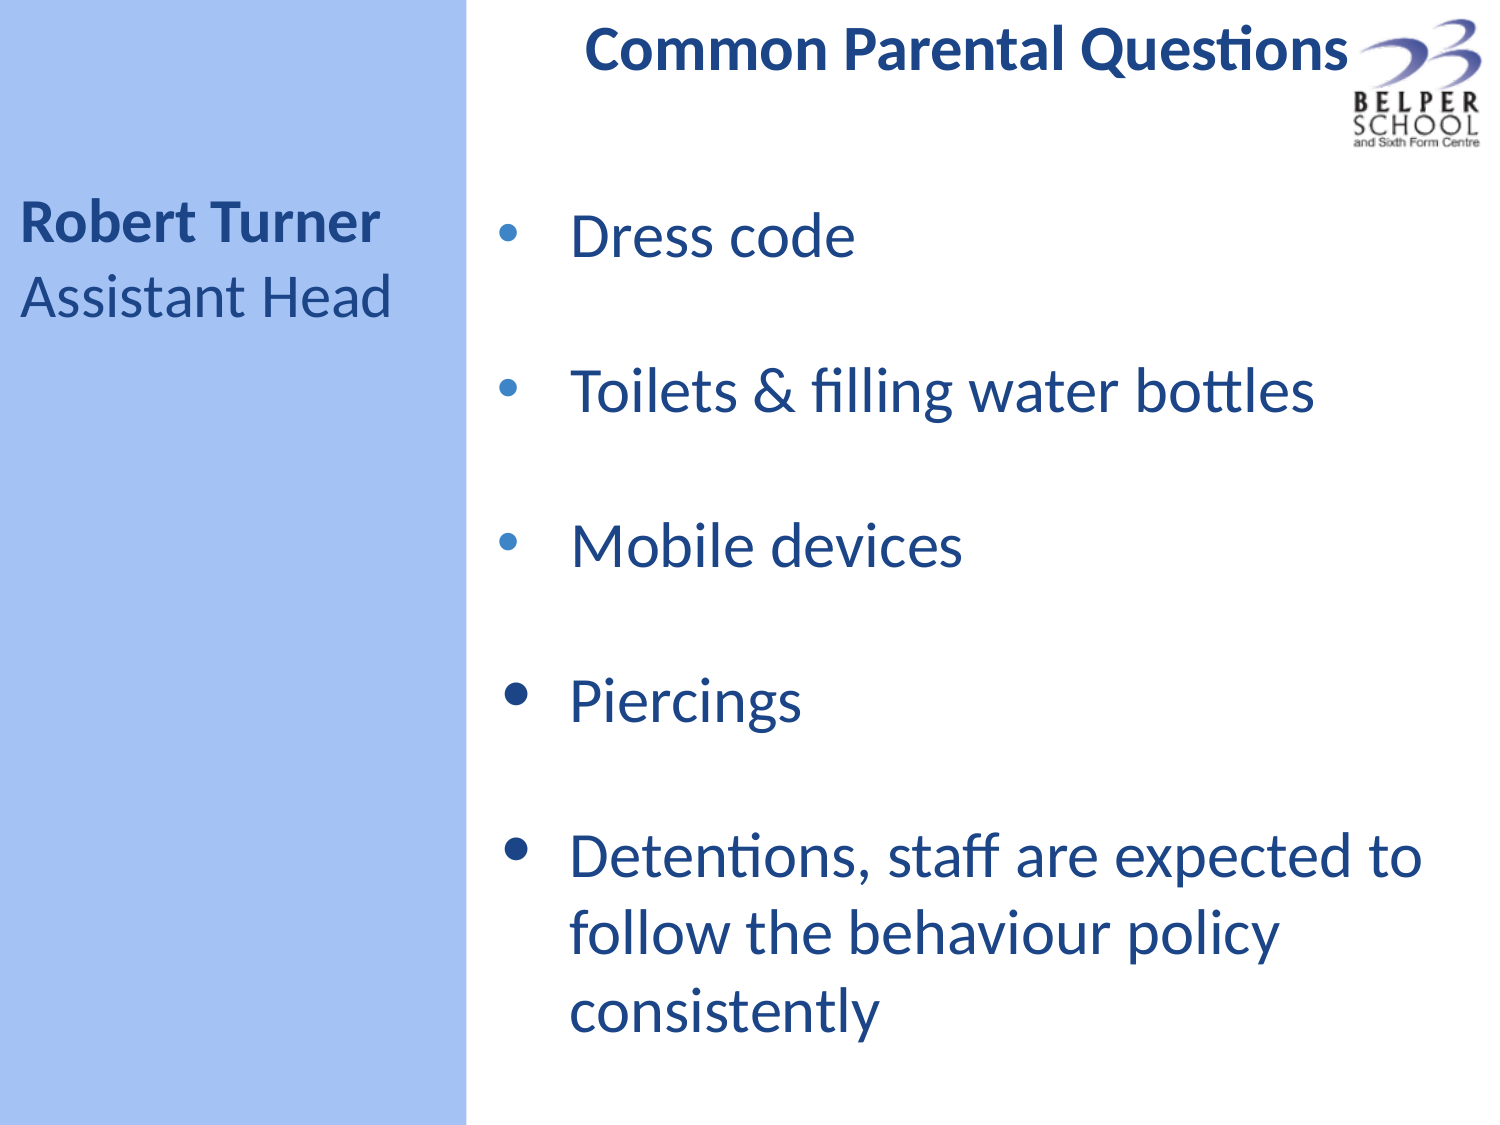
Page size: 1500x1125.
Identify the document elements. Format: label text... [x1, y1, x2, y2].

picture [1352, 18, 1483, 150]
text_box Robert Turner Assistant Head [5, 172, 473, 498]
text_box Common Parental Questions Dress code Toilets & filling water bottles Mobile devices Piercings Detentions, staff are expected to follow the behaviour policy consistently [479, 0, 1456, 1125]
text_box [0, 0, 467, 1125]
